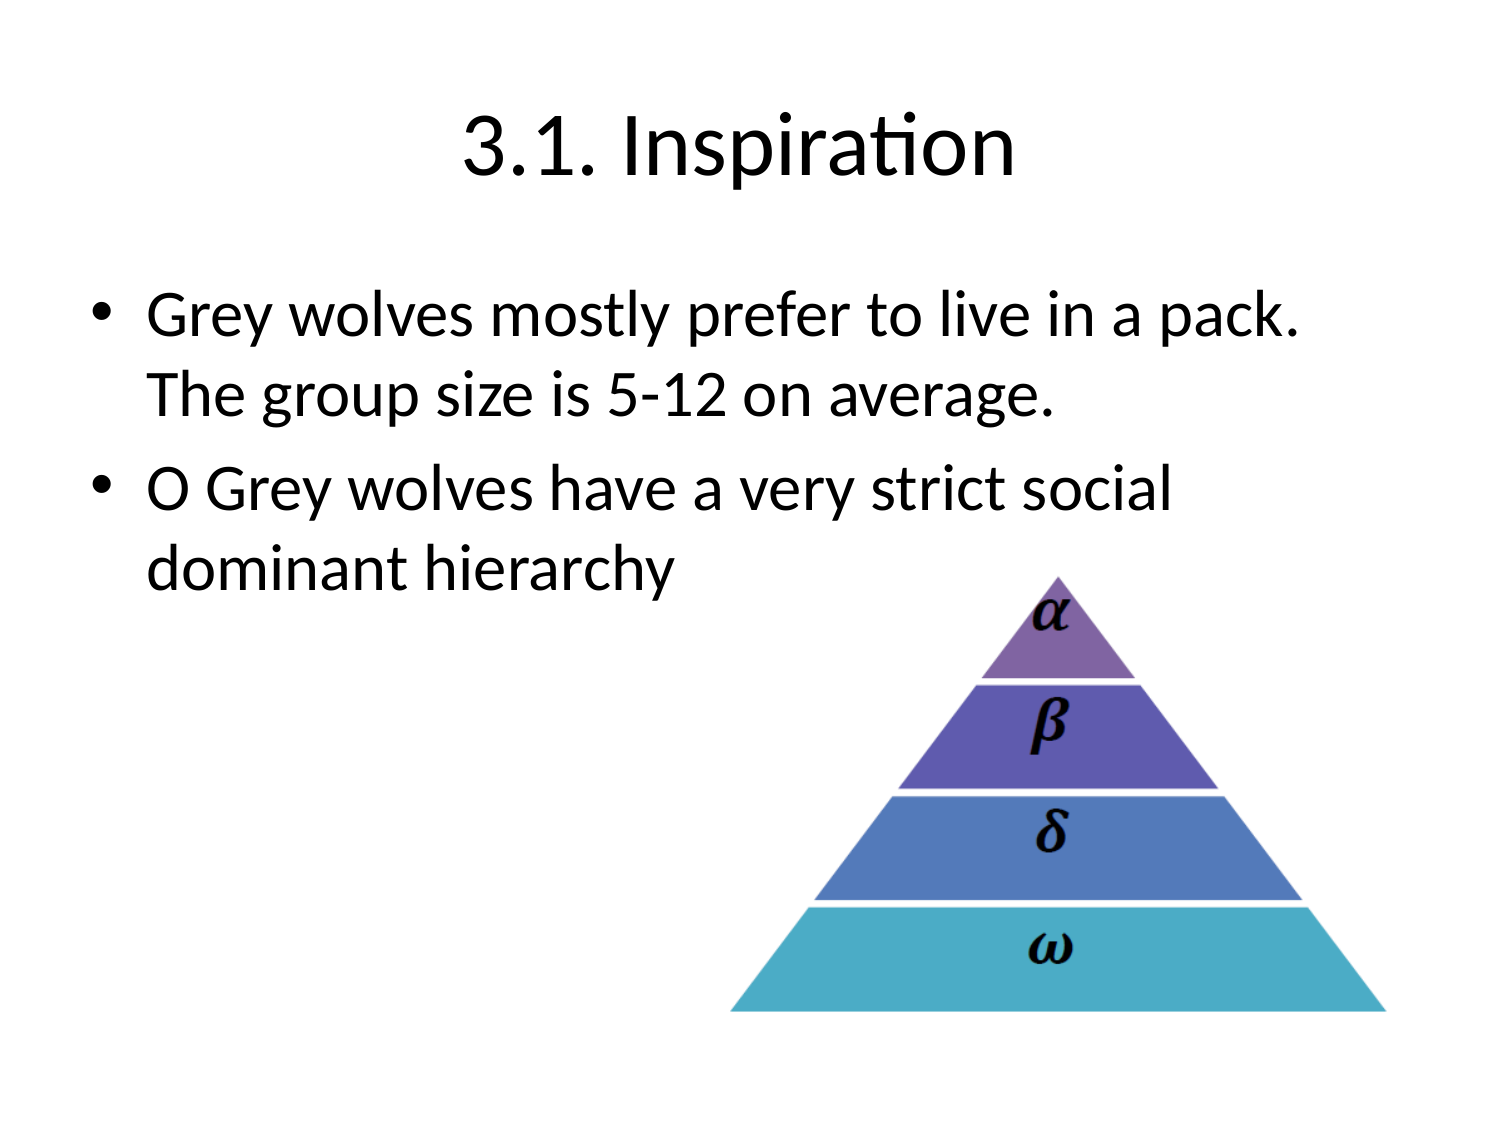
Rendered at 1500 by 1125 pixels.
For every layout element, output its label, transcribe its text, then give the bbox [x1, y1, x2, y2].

list Grey wolves mostly prefer to live in a pack. The group size is 5-12 on average. O Grey wolves have a very strict social dominant hierarchy [75, 262, 1425, 1005]
picture [714, 553, 1413, 1028]
title 3.1. Inspiration [75, 45, 1425, 233]
